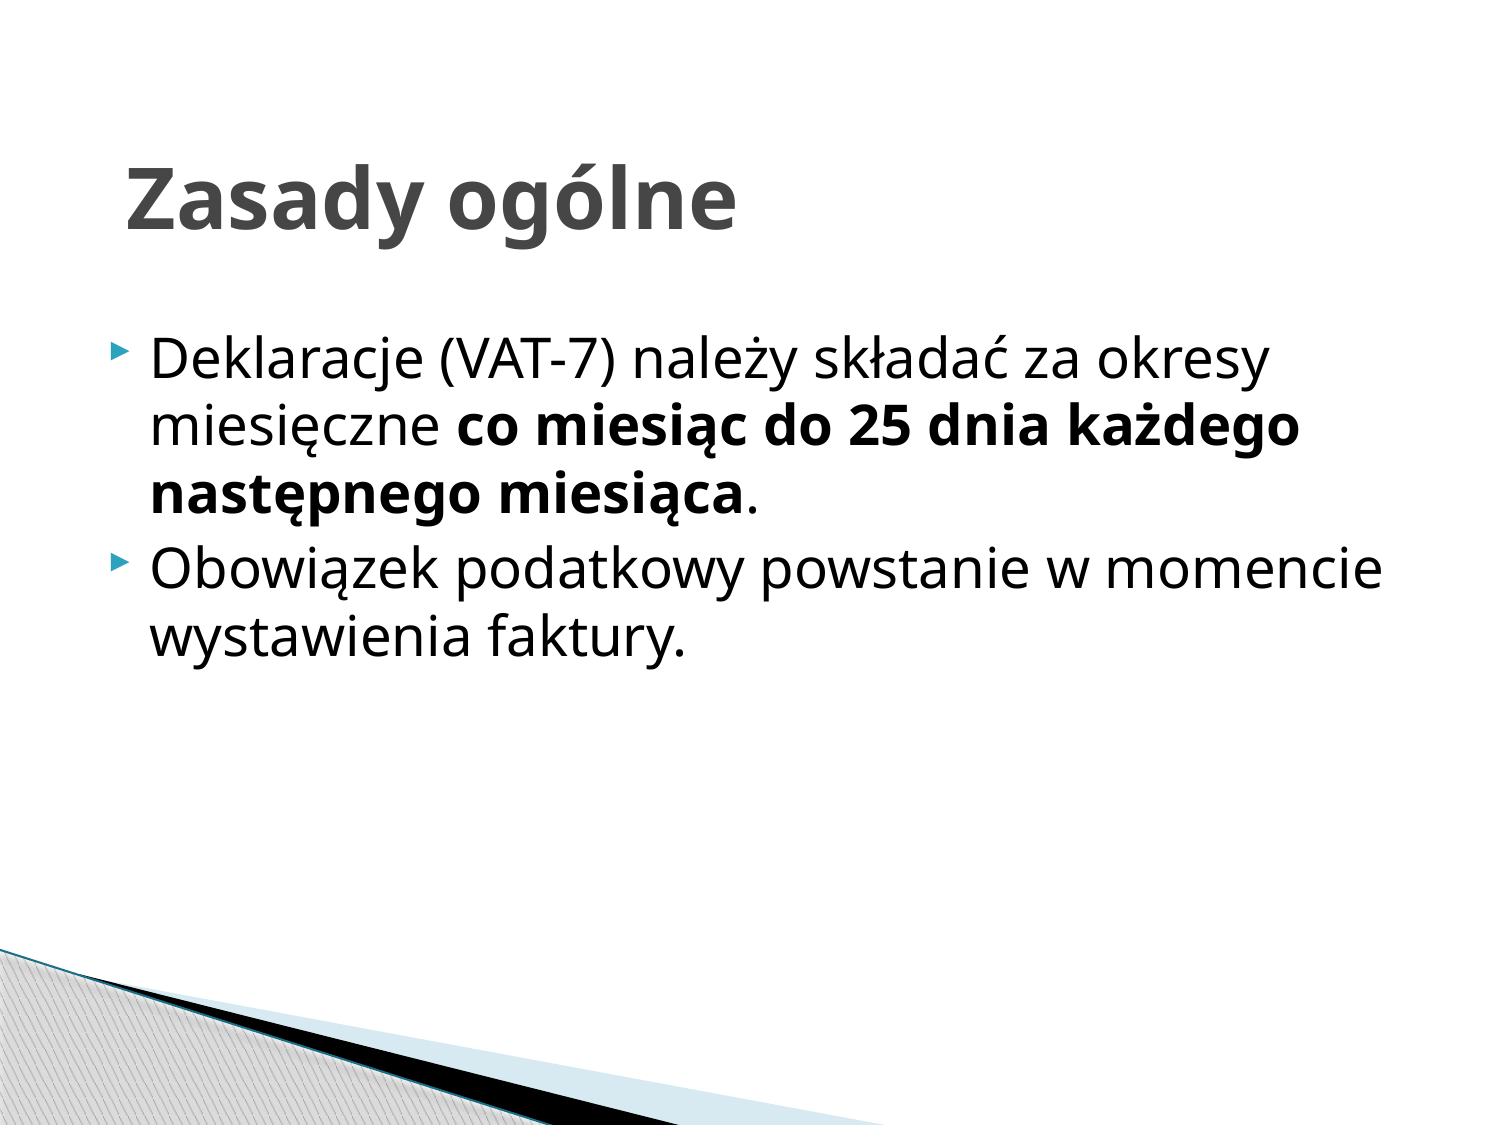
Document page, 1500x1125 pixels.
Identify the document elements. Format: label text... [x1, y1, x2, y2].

list Deklaracje (VAT-7) należy składać za okresy miesięczne co miesiąc do 25 dnia każdego następnego miesiąca. Obowiązek podatkowy powstanie w momencie wystawienia faktury. [75, 314, 1425, 986]
title Zasady ogólne [112, 101, 1463, 290]
